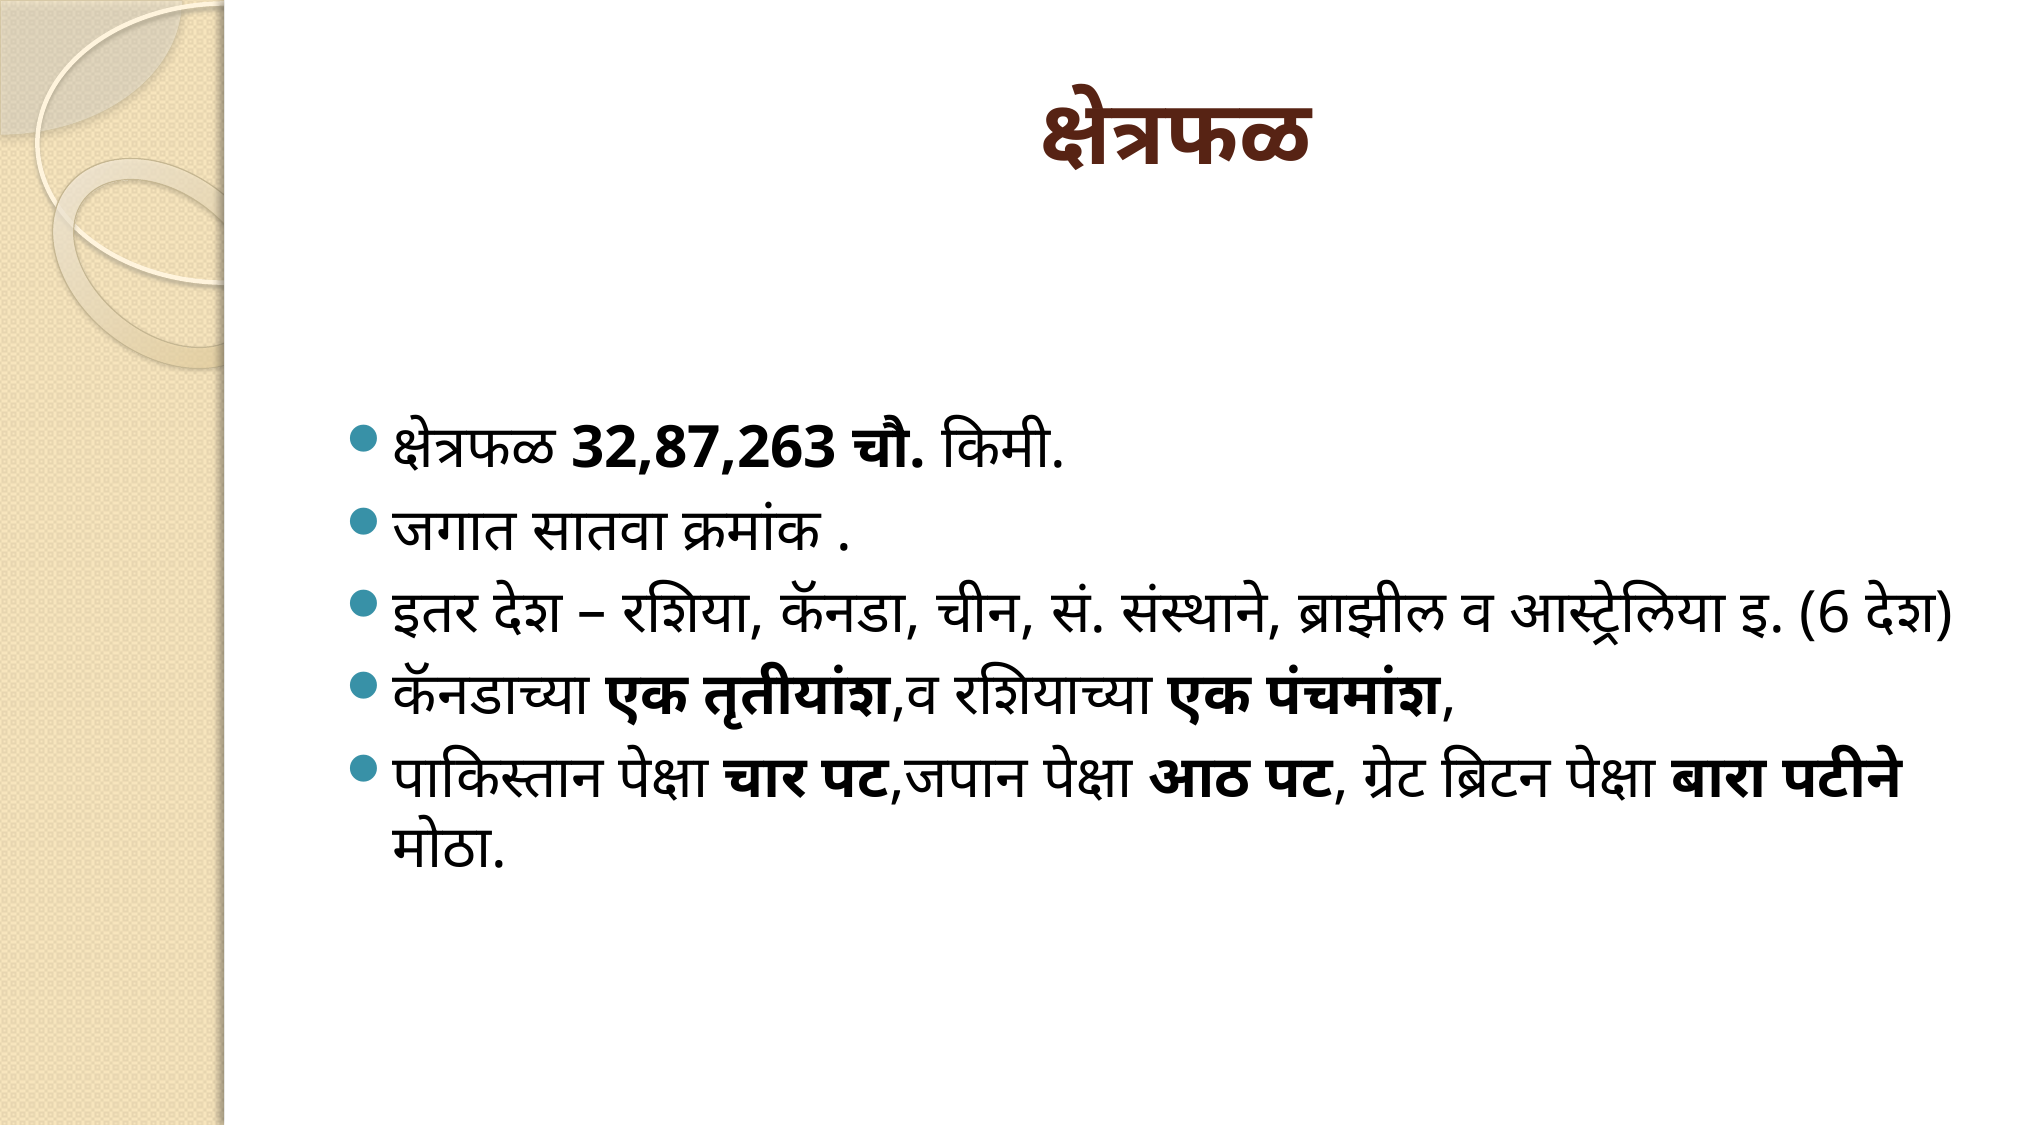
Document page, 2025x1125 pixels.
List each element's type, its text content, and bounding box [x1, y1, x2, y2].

list क्षेत्रफळ 32,87,263 चौ. किमी. जगात सातवा क्रमांक . इतर देश – रशिया, कॅनडा, चीन, सं. संस्थाने, ब्राझील व आस्ट्रेलिया इ. (6 देश) कॅनडाच्या एक तृतीयांश,व रशियाच्या एक पंचमांश, पाकिस्तान पेक्षा चार पट,जपान पेक्षा आठ पट, ग्रेट ब्रिटन पेक्षा बारा पटीने मोठा. [317, 237, 1979, 1025]
title क्षेत्रफळ [658, 45, 1671, 213]
